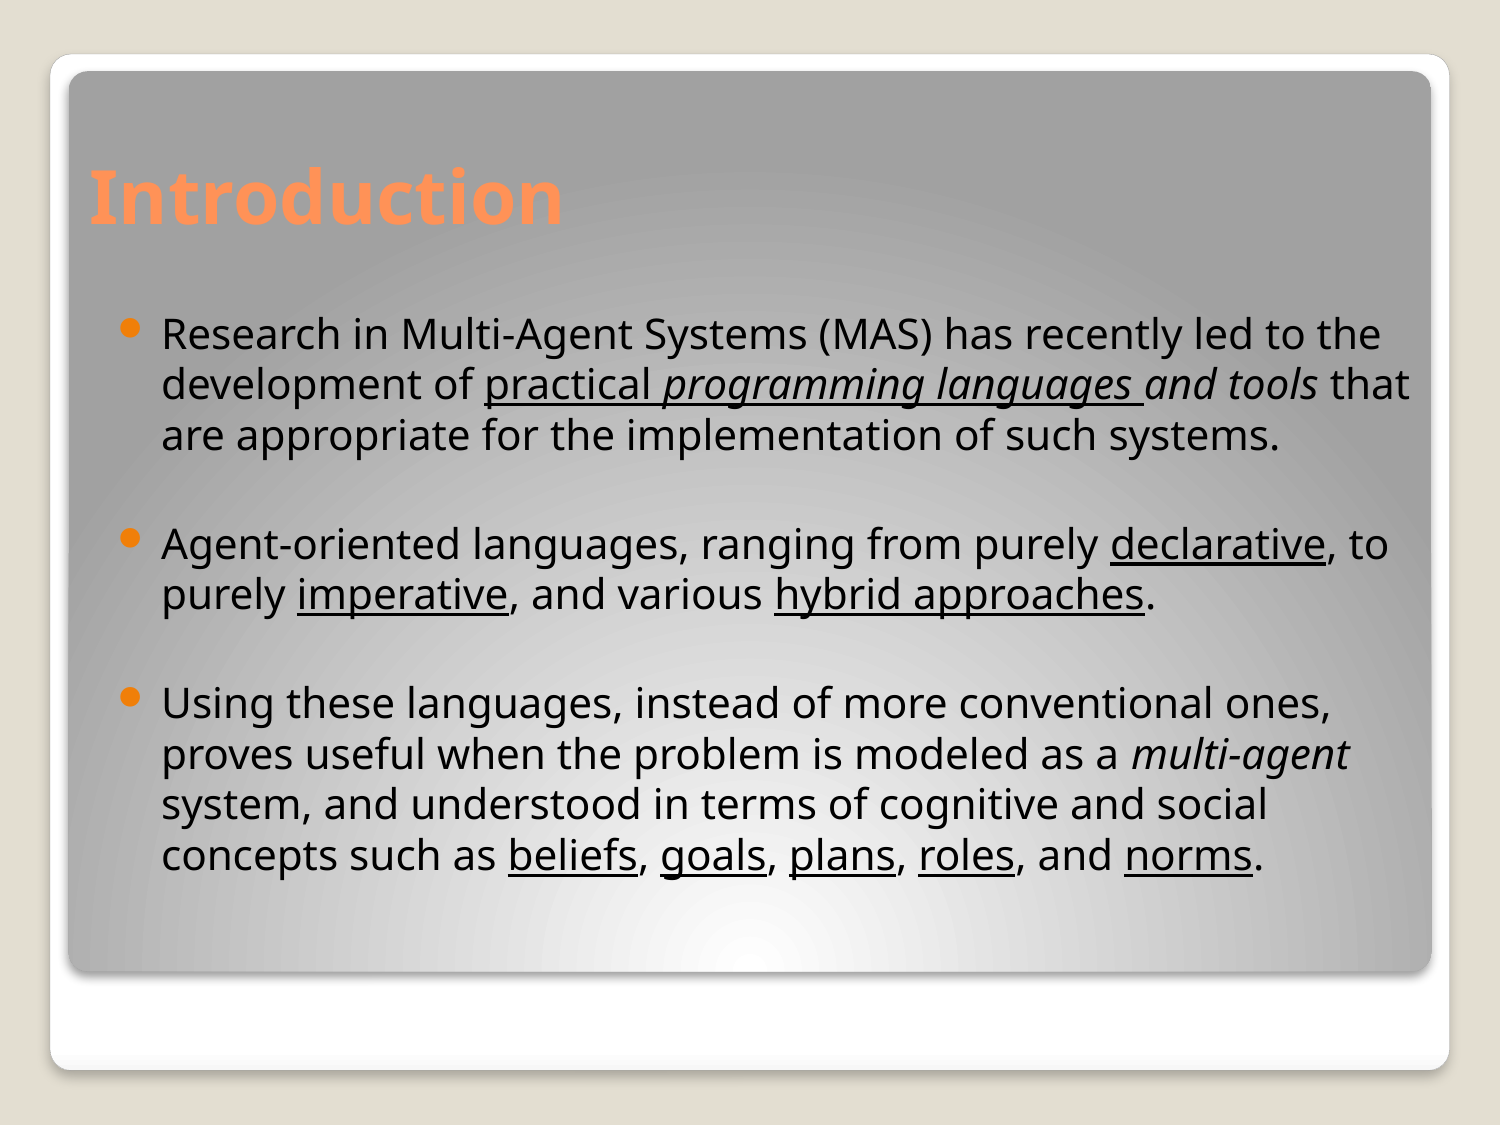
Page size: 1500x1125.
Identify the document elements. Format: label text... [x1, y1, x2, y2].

list Research in Multi-Agent Systems (MAS) has recently led to the development of practical programming languages and tools that are appropriate for the implementation of such systems. Agent-oriented languages, ranging from purely declarative, to purely imperative, and various hybrid approaches. Using these languages, instead of more conventional ones, proves useful when the problem is modeled as a multi-agent system, and understood in terms of cognitive and social concepts such as beliefs, goals, plans, roles, and norms. [87, 237, 1430, 925]
title Introduction [75, 75, 1418, 248]
